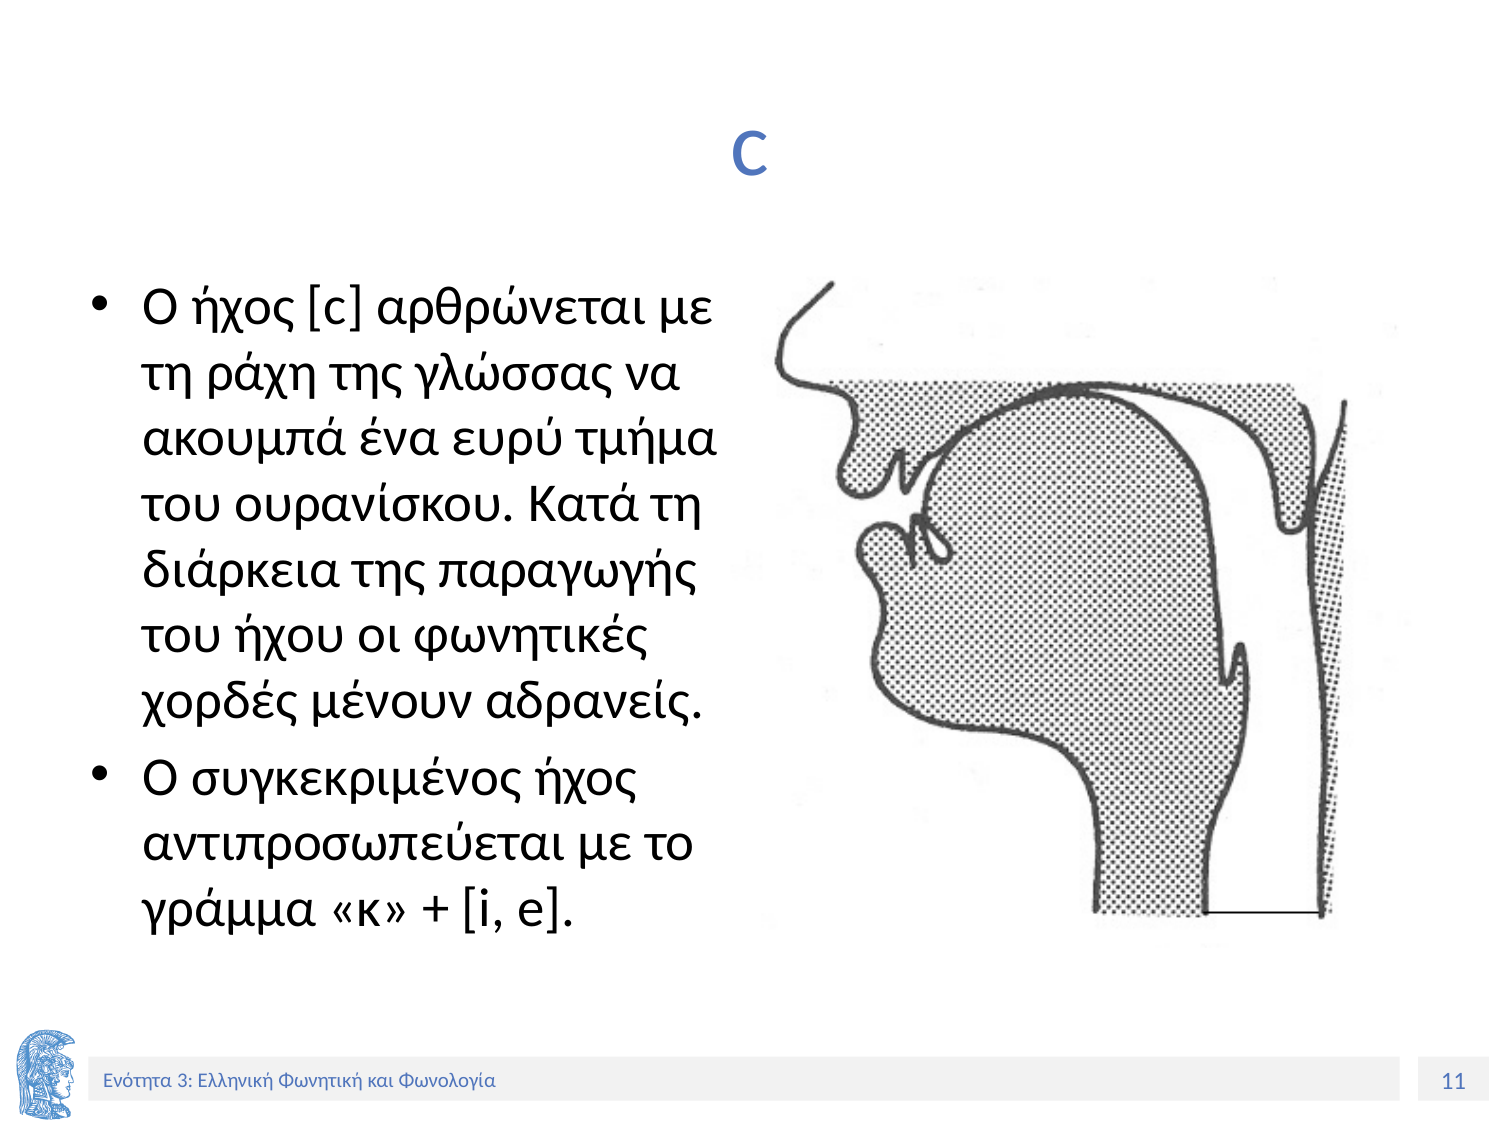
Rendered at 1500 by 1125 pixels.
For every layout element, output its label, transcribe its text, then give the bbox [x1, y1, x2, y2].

picture [9, 1026, 81, 1120]
list Ο ήχος [c] αρθρώνεται με τη ράχη της γλώσσας να ακουμπά ένα ευρύ τμήμα του ουρανίσκου. Κατά τη διάρκεια της παραγωγής του ήχου οι φωνητικές χορδές μένουν αδρανείς. Ο συγκεκριμένος ήχος αντιπροσωπεύεται με το γράμμα «κ» + [i, e]. [75, 262, 738, 1005]
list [725, 269, 1412, 949]
title c [75, 45, 1425, 233]
